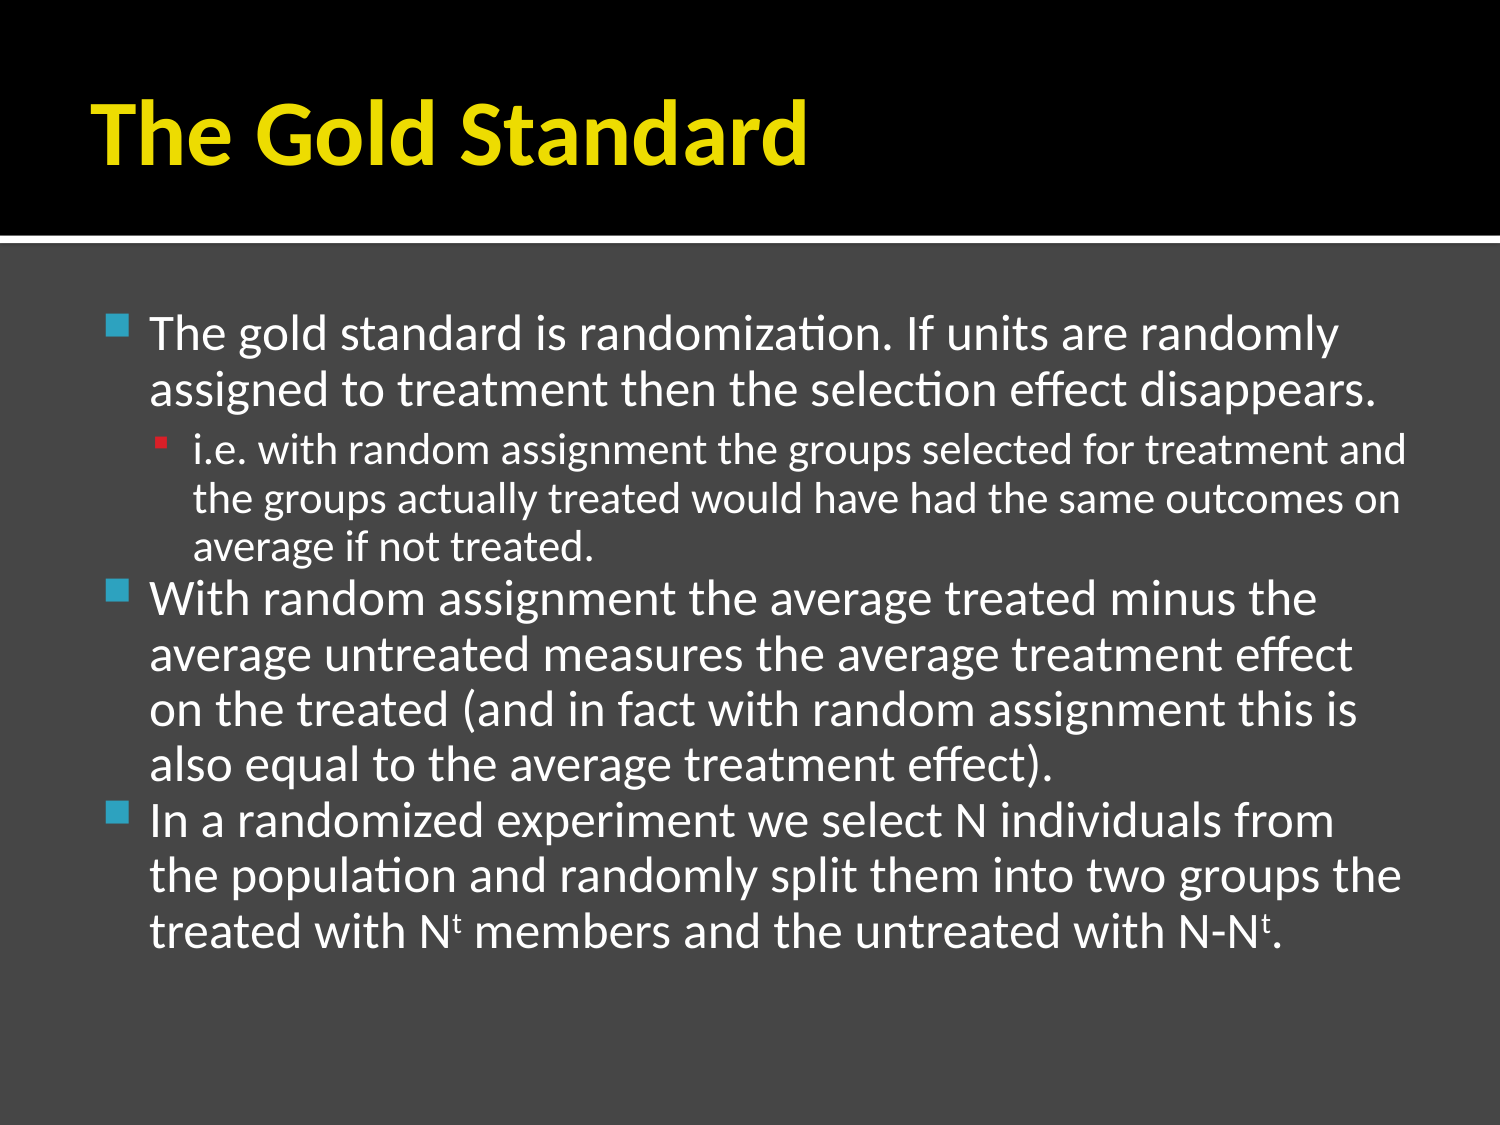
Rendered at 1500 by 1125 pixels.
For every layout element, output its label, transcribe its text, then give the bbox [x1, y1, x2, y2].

title The Gold Standard [75, 25, 1425, 231]
list The gold standard is randomization. If units are randomly assigned to treatment then the selection effect disappears. i.e. with random assignment the groups selected for treatment and the groups actually treated would have had the same outcomes on average if not treated. With random assignment the average treated minus the average untreated measures the average treatment effect on the treated (and in fact with random assignment this is also equal to the average treatment effect). In a randomized experiment we select N individuals from the population and randomly split them into two groups the treated with Nt members and the untreated with N-Nt. [75, 291, 1425, 1050]
